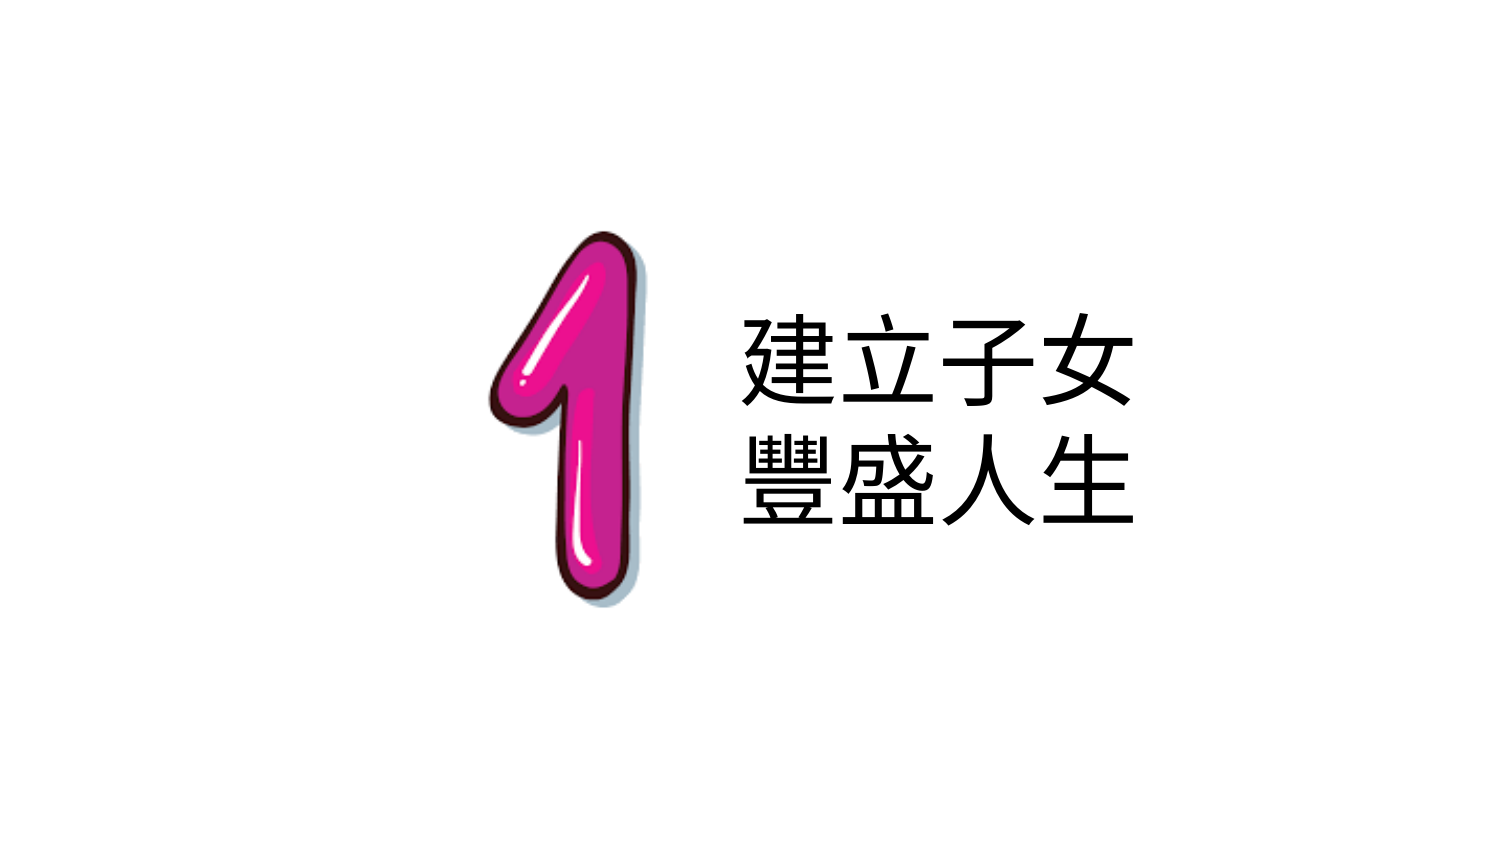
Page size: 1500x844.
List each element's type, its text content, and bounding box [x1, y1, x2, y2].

picture [334, 186, 803, 654]
text_box 建立子女 豐盛人生 [808, 283, 1172, 554]
